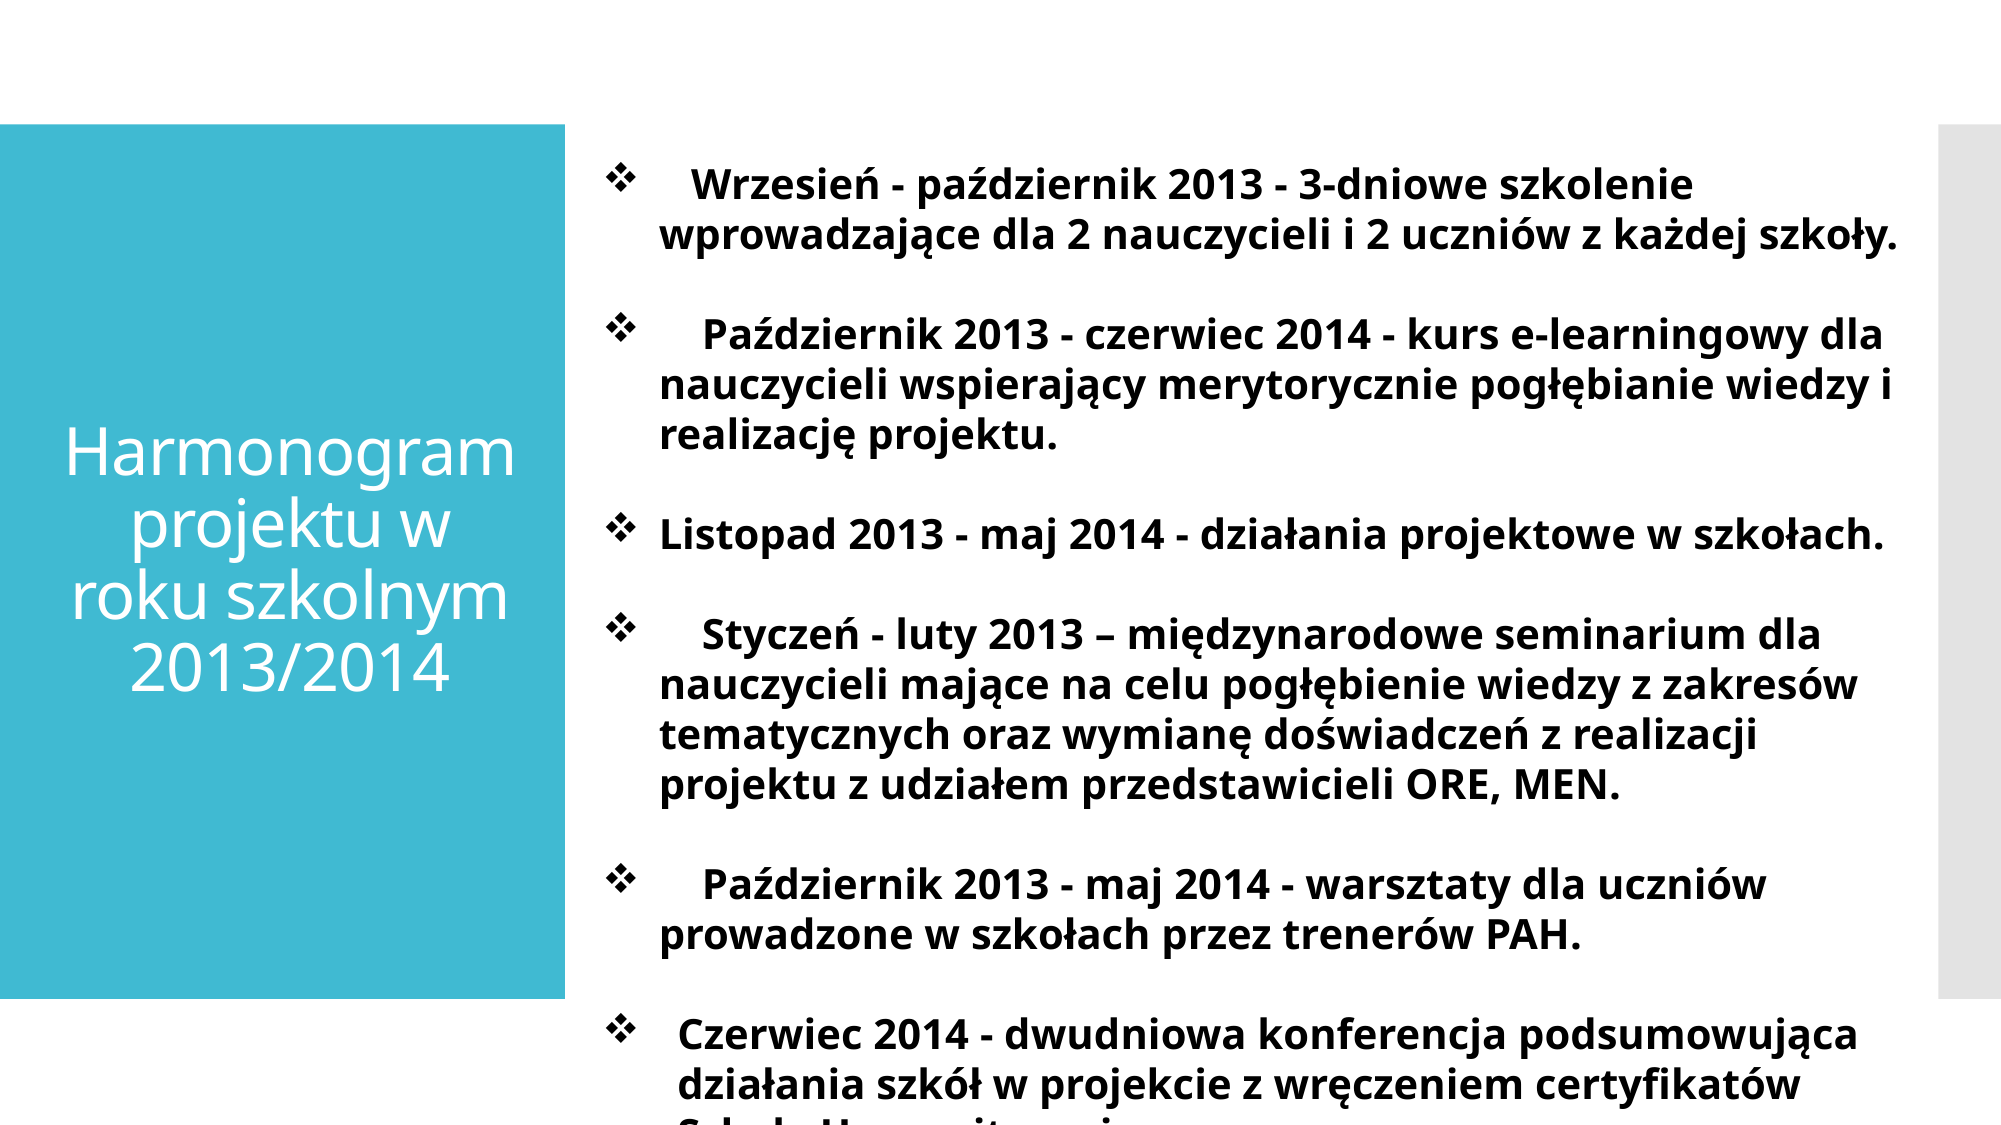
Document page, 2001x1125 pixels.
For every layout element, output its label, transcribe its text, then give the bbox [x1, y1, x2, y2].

title Harmonogram projektu w roku szkolnym 2013/2014 [48, 184, 532, 940]
text_box Wrzesień - październik 2013 - 3-dniowe szkolenie wprowadzające dla 2 nauczycieli i 2 uczniów z każdej szkoły. Październik 2013 - czerwiec 2014 - kurs e-learningowy dla nauczycieli wspierający merytorycznie pogłębianie wiedzy i realizację projektu. Listopad 2013 - maj 2014 - działania projektowe w szkołach. Styczeń - luty 2013 – międzynarodowe seminarium dla nauczycieli mające na celu pogłębienie wiedzy z zakresów tematycznych oraz wymianę doświadczeń z realizacji projektu z udziałem przedstawicieli ORE, MEN. Październik 2013 - maj 2014 - warsztaty dla uczniów prowadzone w szkołach przez trenerów PAH. Czerwiec 2014 - dwudniowa konferencja podsumowująca działania szkół w projekcie z wręczeniem certyfikatów Szkoły Humanitarnej. [587, 105, 1953, 1125]
